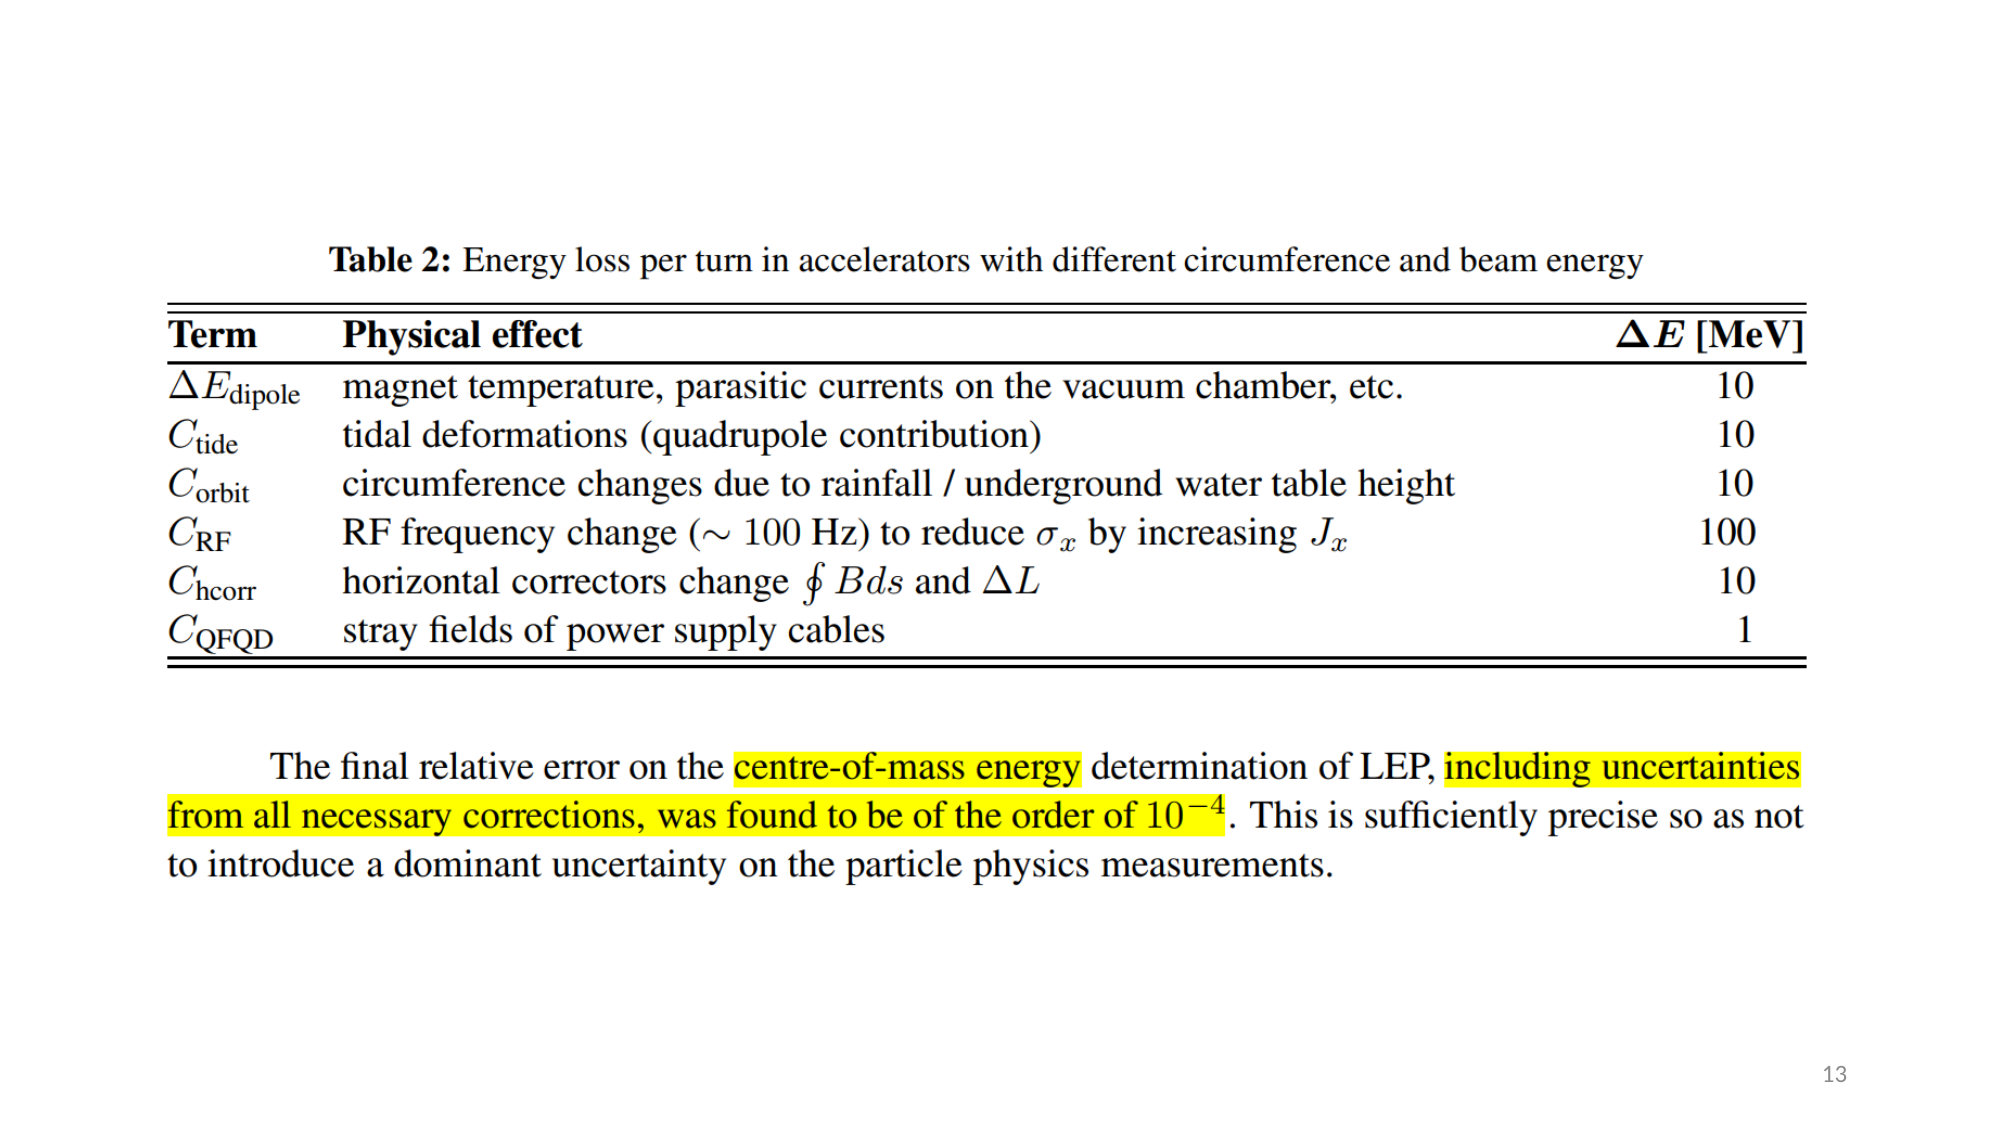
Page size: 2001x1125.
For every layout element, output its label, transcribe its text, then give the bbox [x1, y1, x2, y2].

slide_number 13 [1412, 1042, 1863, 1103]
picture [137, 229, 1824, 896]
